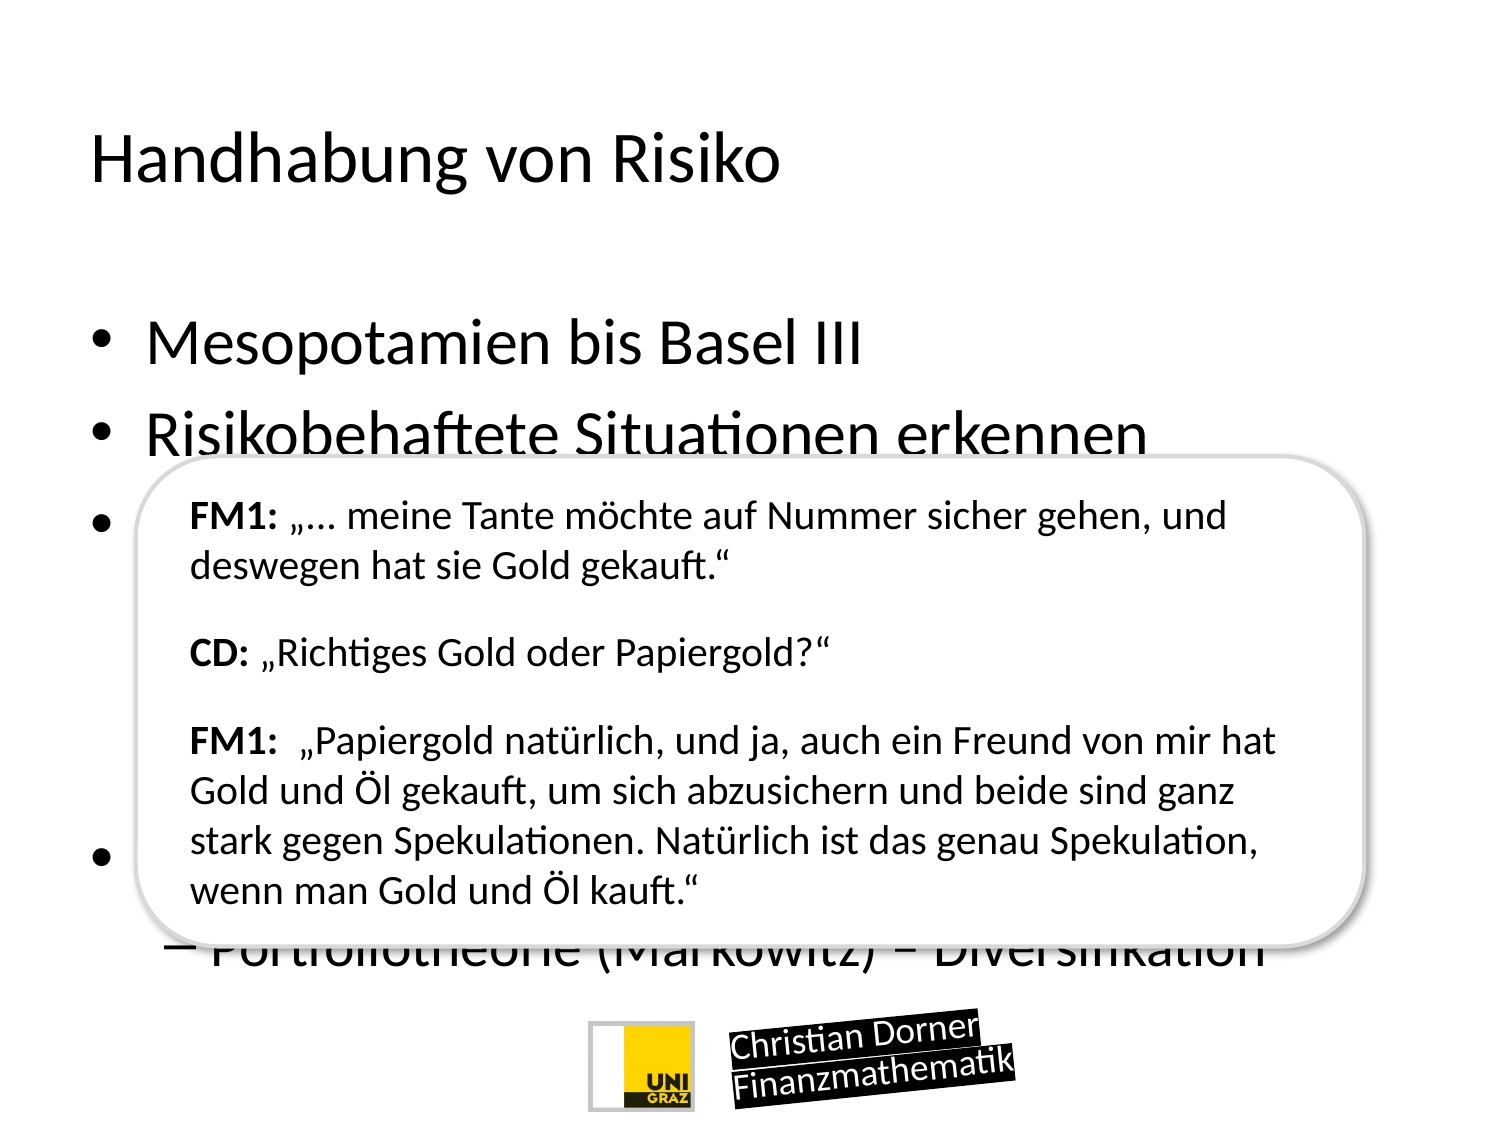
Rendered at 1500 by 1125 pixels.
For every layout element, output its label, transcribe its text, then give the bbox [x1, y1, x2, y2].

text_box FM1: „... meine Tante möchte auf Nummer sicher gehen, und deswegen hat sie Gold gekauft.“ CD: „Richtiges Gold oder Papiergold?“ FM1: „Papiergold natürlich, und ja, auch ein Freund von mir hat Gold und Öl gekauft, um sich abzusichern und beide sind ganz stark gegen Spekulationen. Natürlich ist das genau Spekulation, wenn man Gold und Öl kauft.“ [133, 454, 1367, 949]
list Mesopotamien bis Basel III Risikobehaftete Situationen erkennen Messen des Risikos Risikomaße Kohärente Risikomaße Nutzentheorie Minimieren des Risikos Portfoliotheorie (Markowitz) – Diversifikation [75, 290, 1425, 993]
title Handhabung von Risiko [75, 47, 1425, 260]
picture [588, 1021, 695, 1112]
